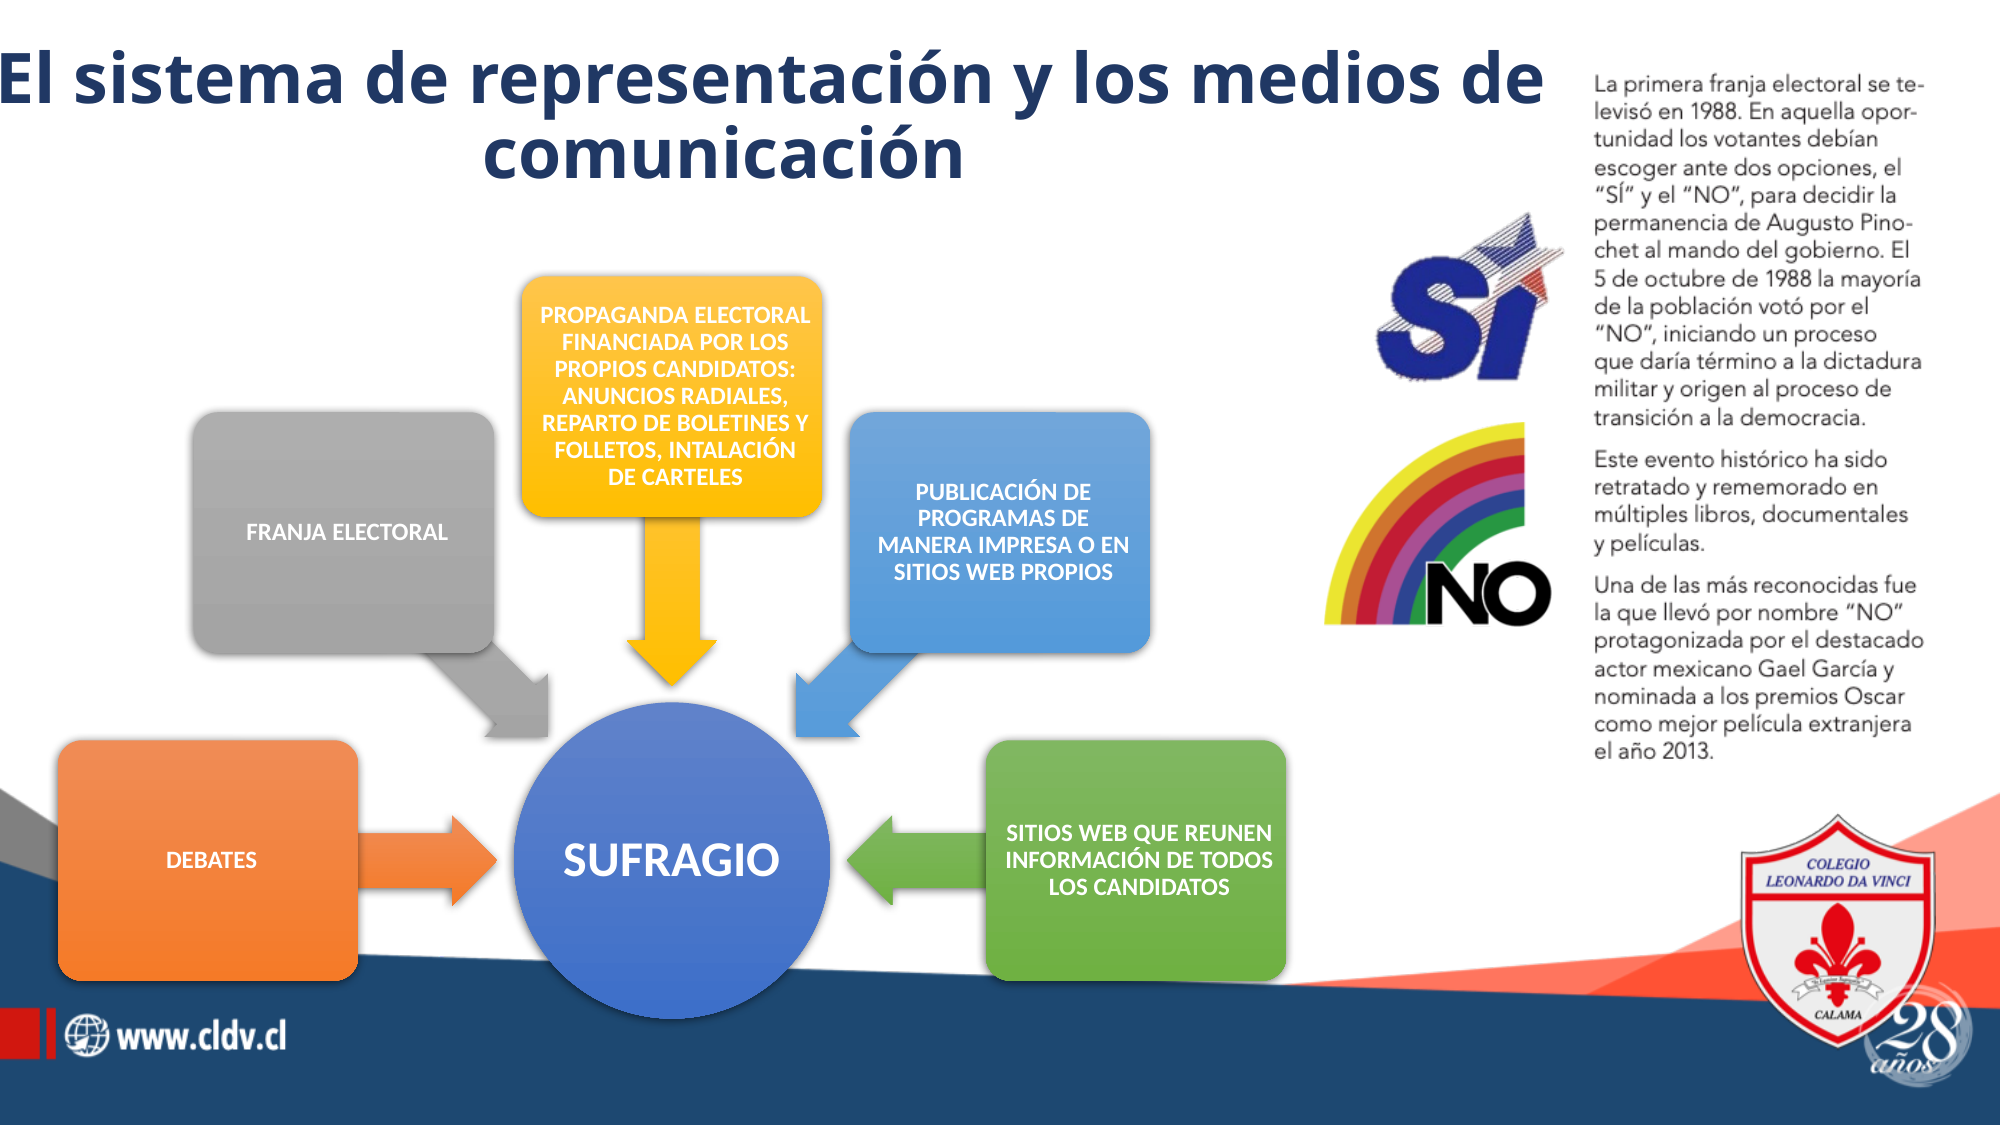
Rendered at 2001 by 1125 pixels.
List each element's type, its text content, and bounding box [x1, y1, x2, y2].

picture [1324, 422, 1553, 628]
picture [1349, 201, 1578, 400]
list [57, 230, 1287, 1065]
picture [1584, 60, 1943, 785]
text_box II. El sistema de representación y los medios de comunicación [0, 35, 1588, 202]
picture [0, 786, 2000, 1125]
